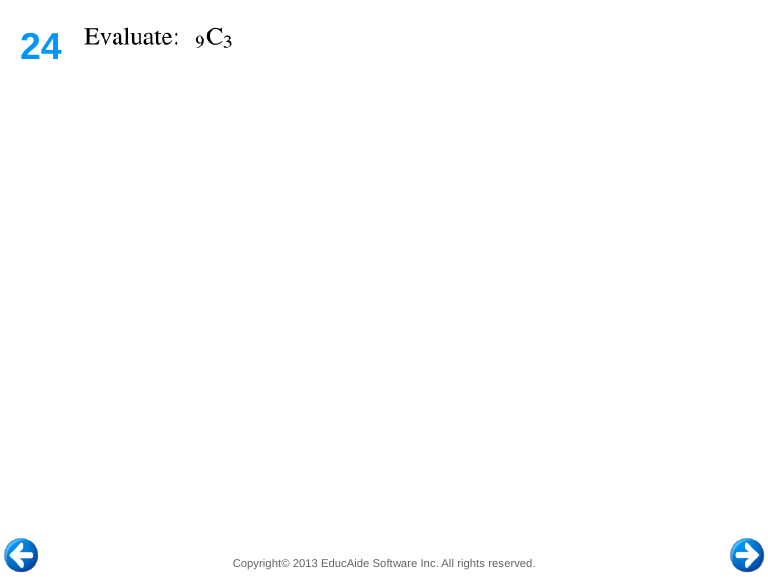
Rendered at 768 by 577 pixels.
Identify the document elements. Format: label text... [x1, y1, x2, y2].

picture [728, 536, 766, 574]
text_box Copyright© 2013 EducAide Software Inc. All rights reserved. [45, 548, 722, 576]
picture [1, 536, 40, 574]
text_box 24 [0, 14, 82, 75]
picture [81, 25, 748, 53]
